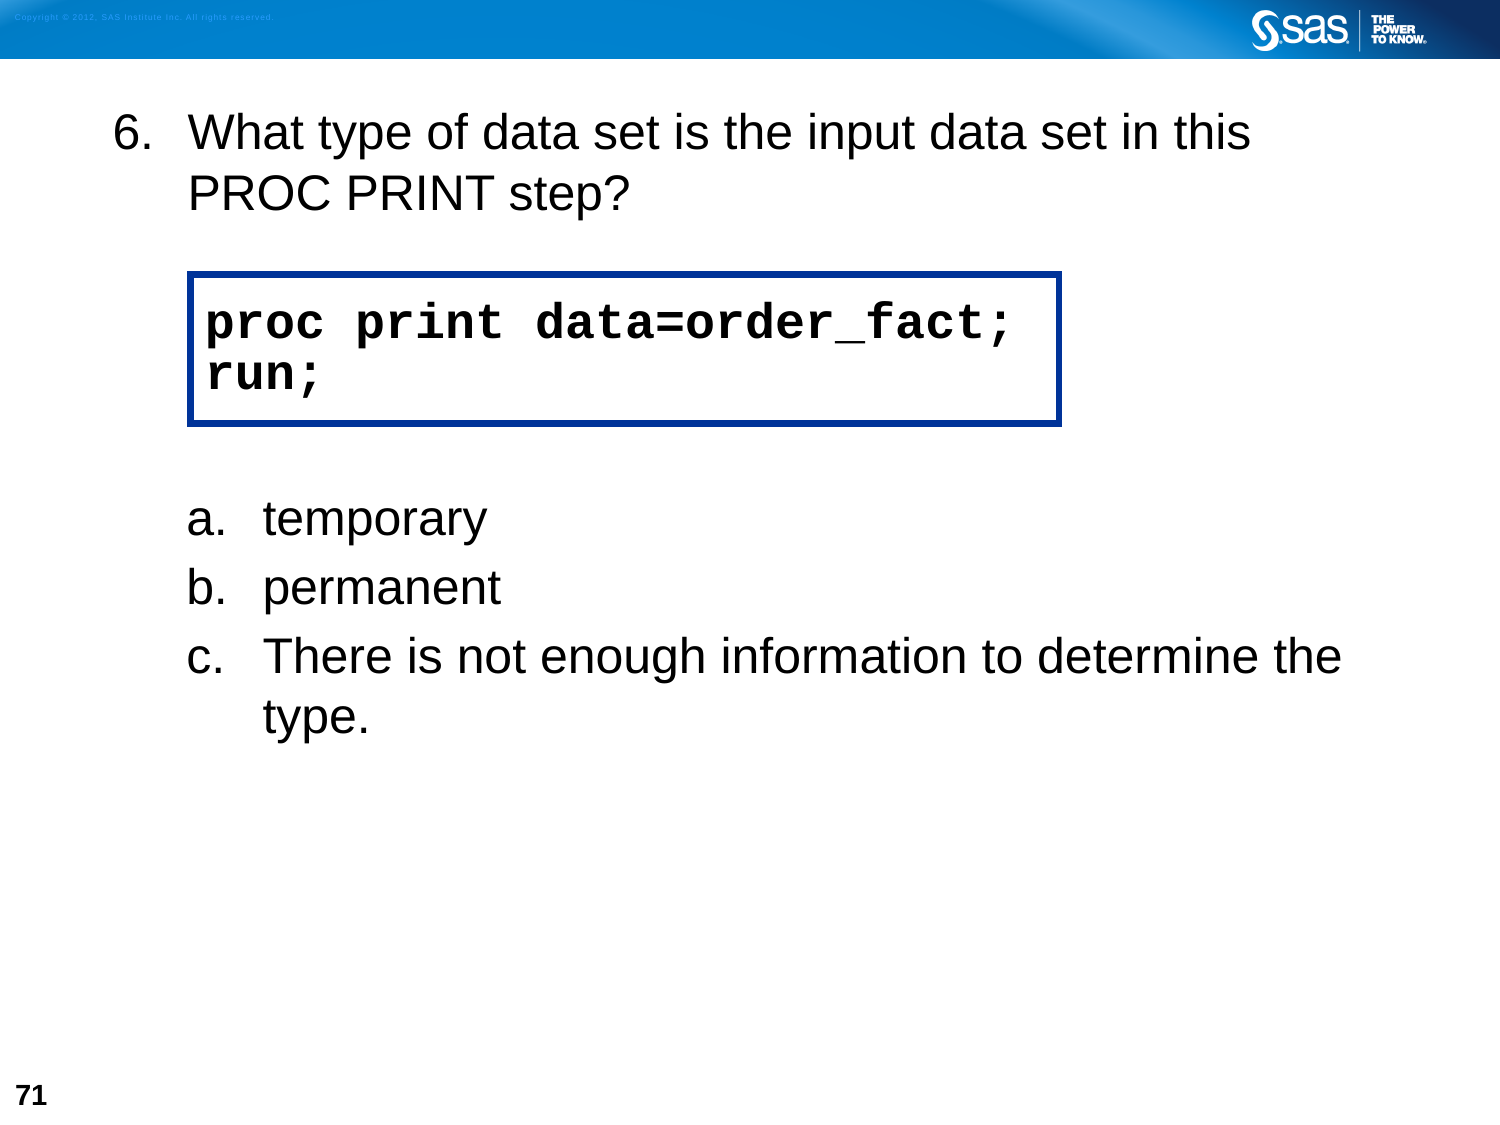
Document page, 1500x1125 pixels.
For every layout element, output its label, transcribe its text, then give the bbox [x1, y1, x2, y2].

list What type of data set is the input data set in this PROC PRINT step? temporary permanent There is not enough information to determine the type. [112, 99, 1400, 800]
text_box [262, 587, 1225, 663]
text_box proc print data=order_fact; run; [190, 274, 1059, 424]
picture [0, 0, 1500, 59]
